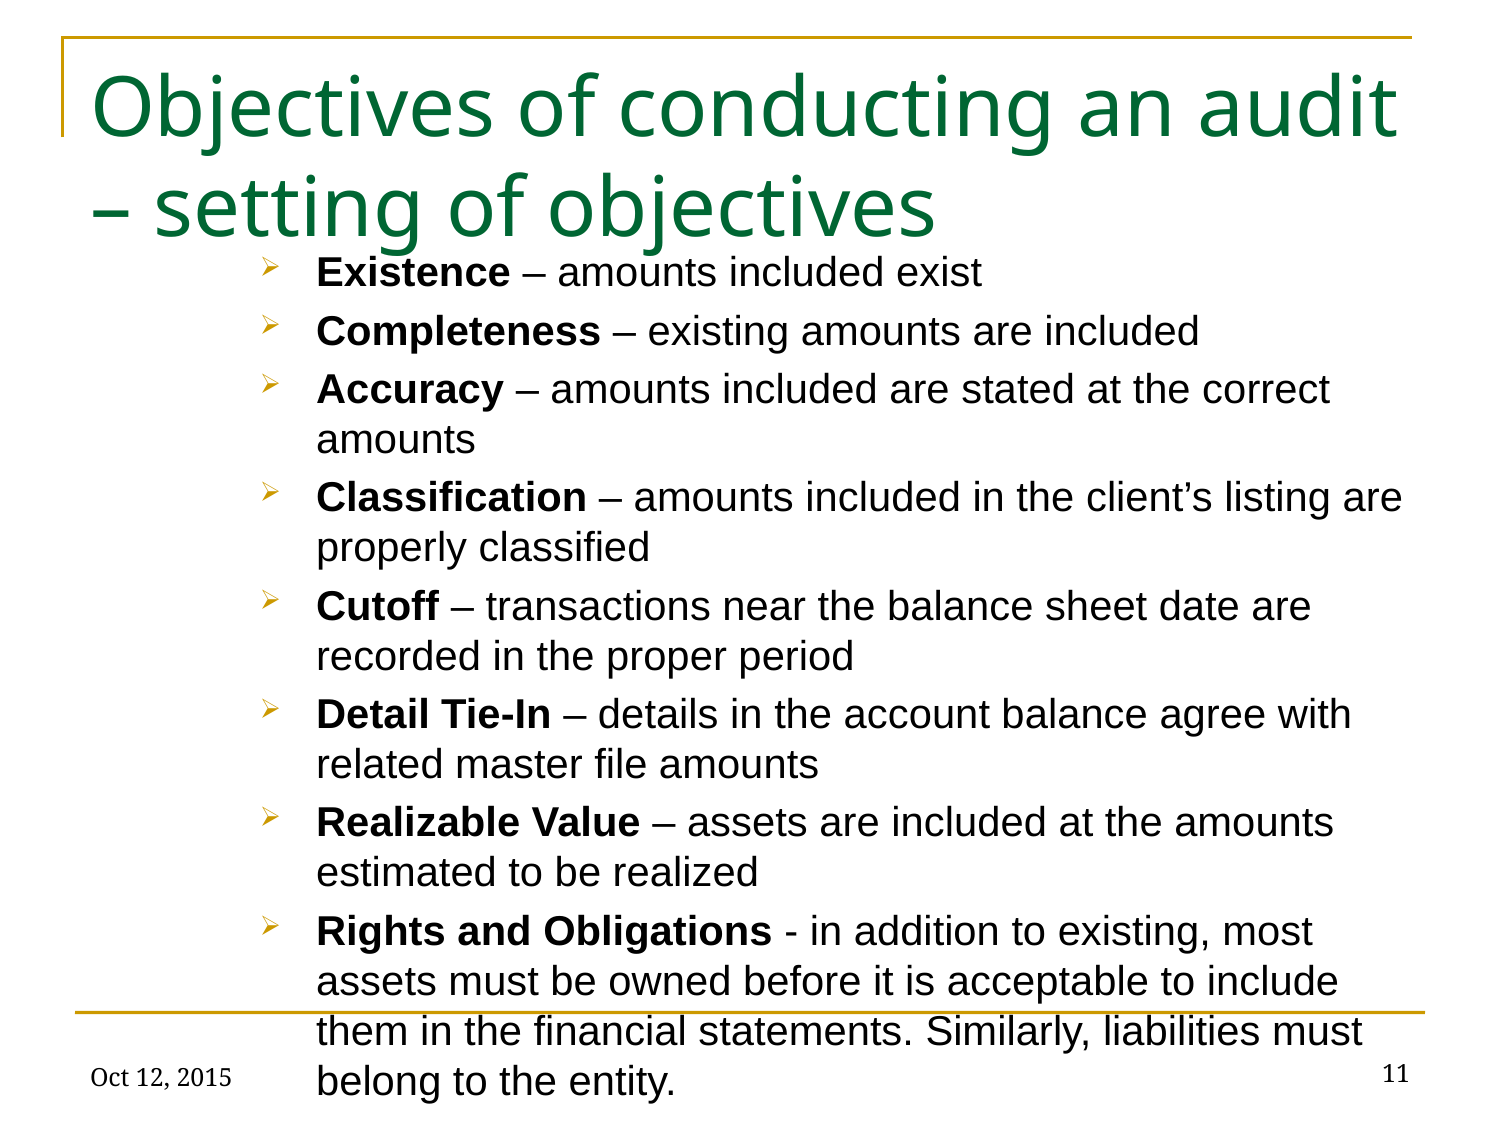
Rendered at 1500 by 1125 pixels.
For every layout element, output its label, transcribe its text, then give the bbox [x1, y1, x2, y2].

list Existence – amounts included exist Completeness – existing amounts are included Accuracy – amounts included are stated at the correct amounts Classification – amounts included in the client’s listing are properly classified Cutoff – transactions near the balance sheet date are recorded in the proper period Detail Tie-In – details in the account balance agree with related master file amounts Realizable Value – assets are included at the amounts estimated to be realized Rights and Obligations - in addition to existing, most assets must be owned before it is acceptable to include them in the financial statements. Similarly, liabilities must belong to the entity. [74, 237, 1426, 1101]
slide_number 11 [1074, 1023, 1426, 1100]
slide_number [74, 1023, 426, 1100]
title Objectives of conducting an audit – setting of objectives [74, 45, 1426, 233]
